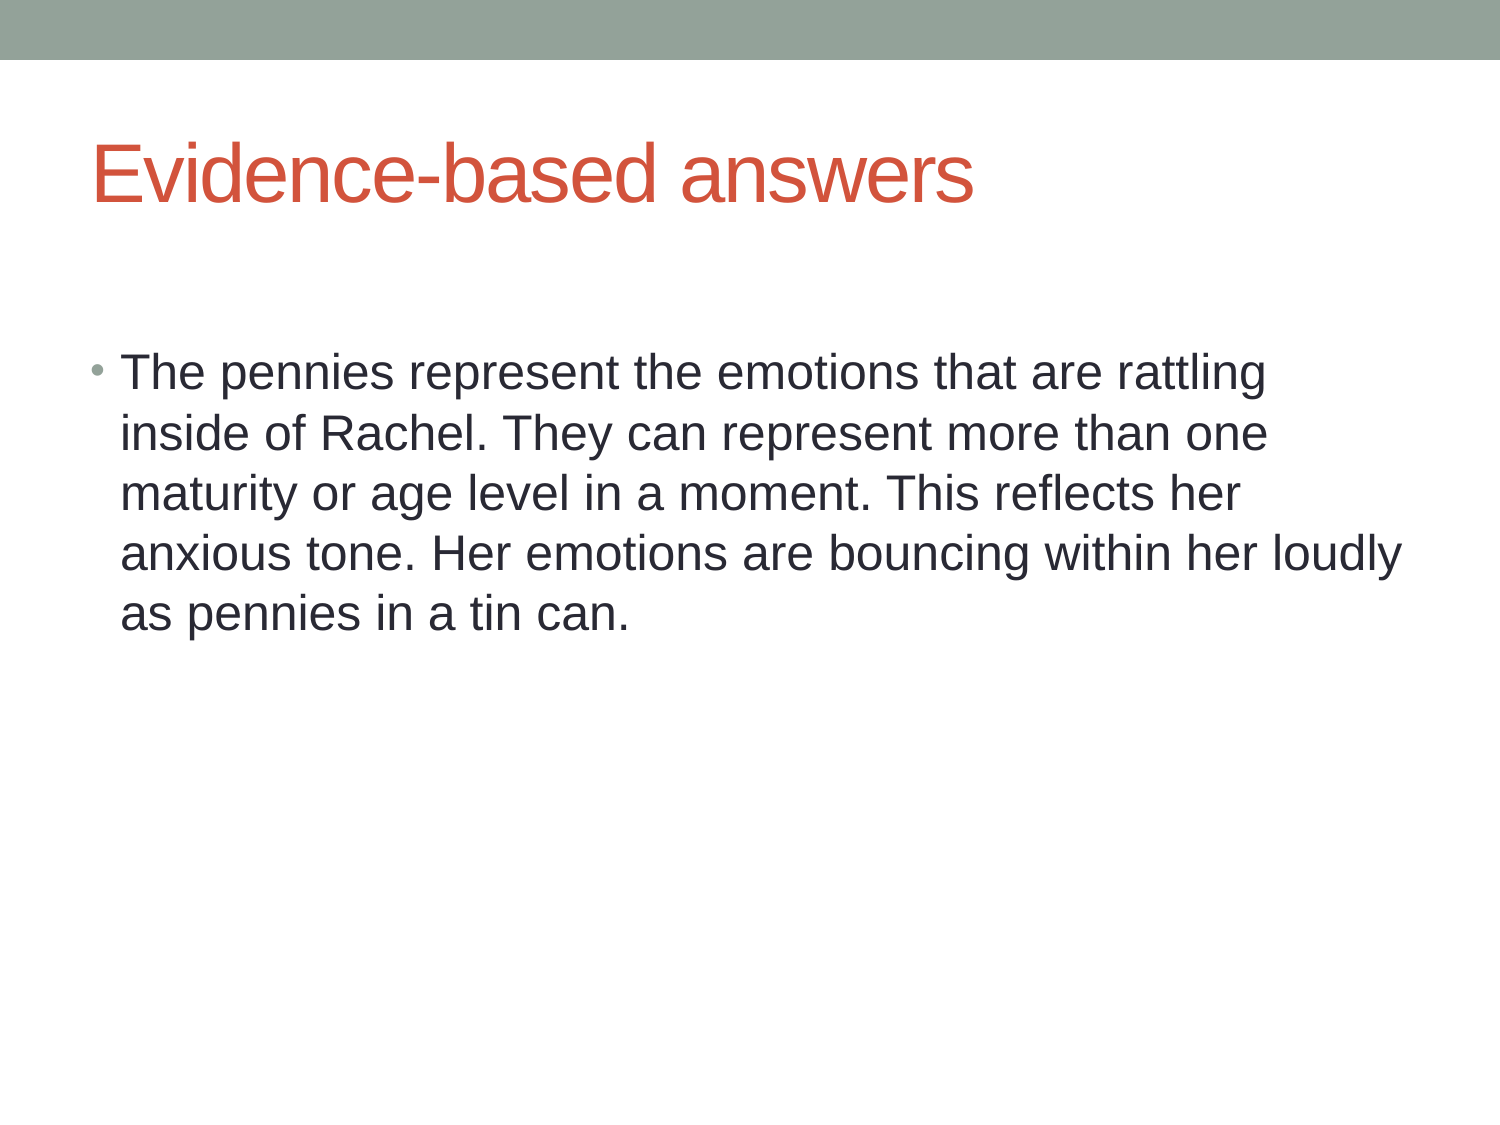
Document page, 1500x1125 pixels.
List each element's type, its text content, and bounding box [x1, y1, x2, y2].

title Evidence-based answers [75, 87, 1425, 250]
list The pennies represent the emotions that are rattling inside of Rachel. They can represent more than one maturity or age level in a moment. This reflects her anxious tone. Her emotions are bouncing within her loudly as pennies in a tin can. [75, 262, 1425, 1063]
